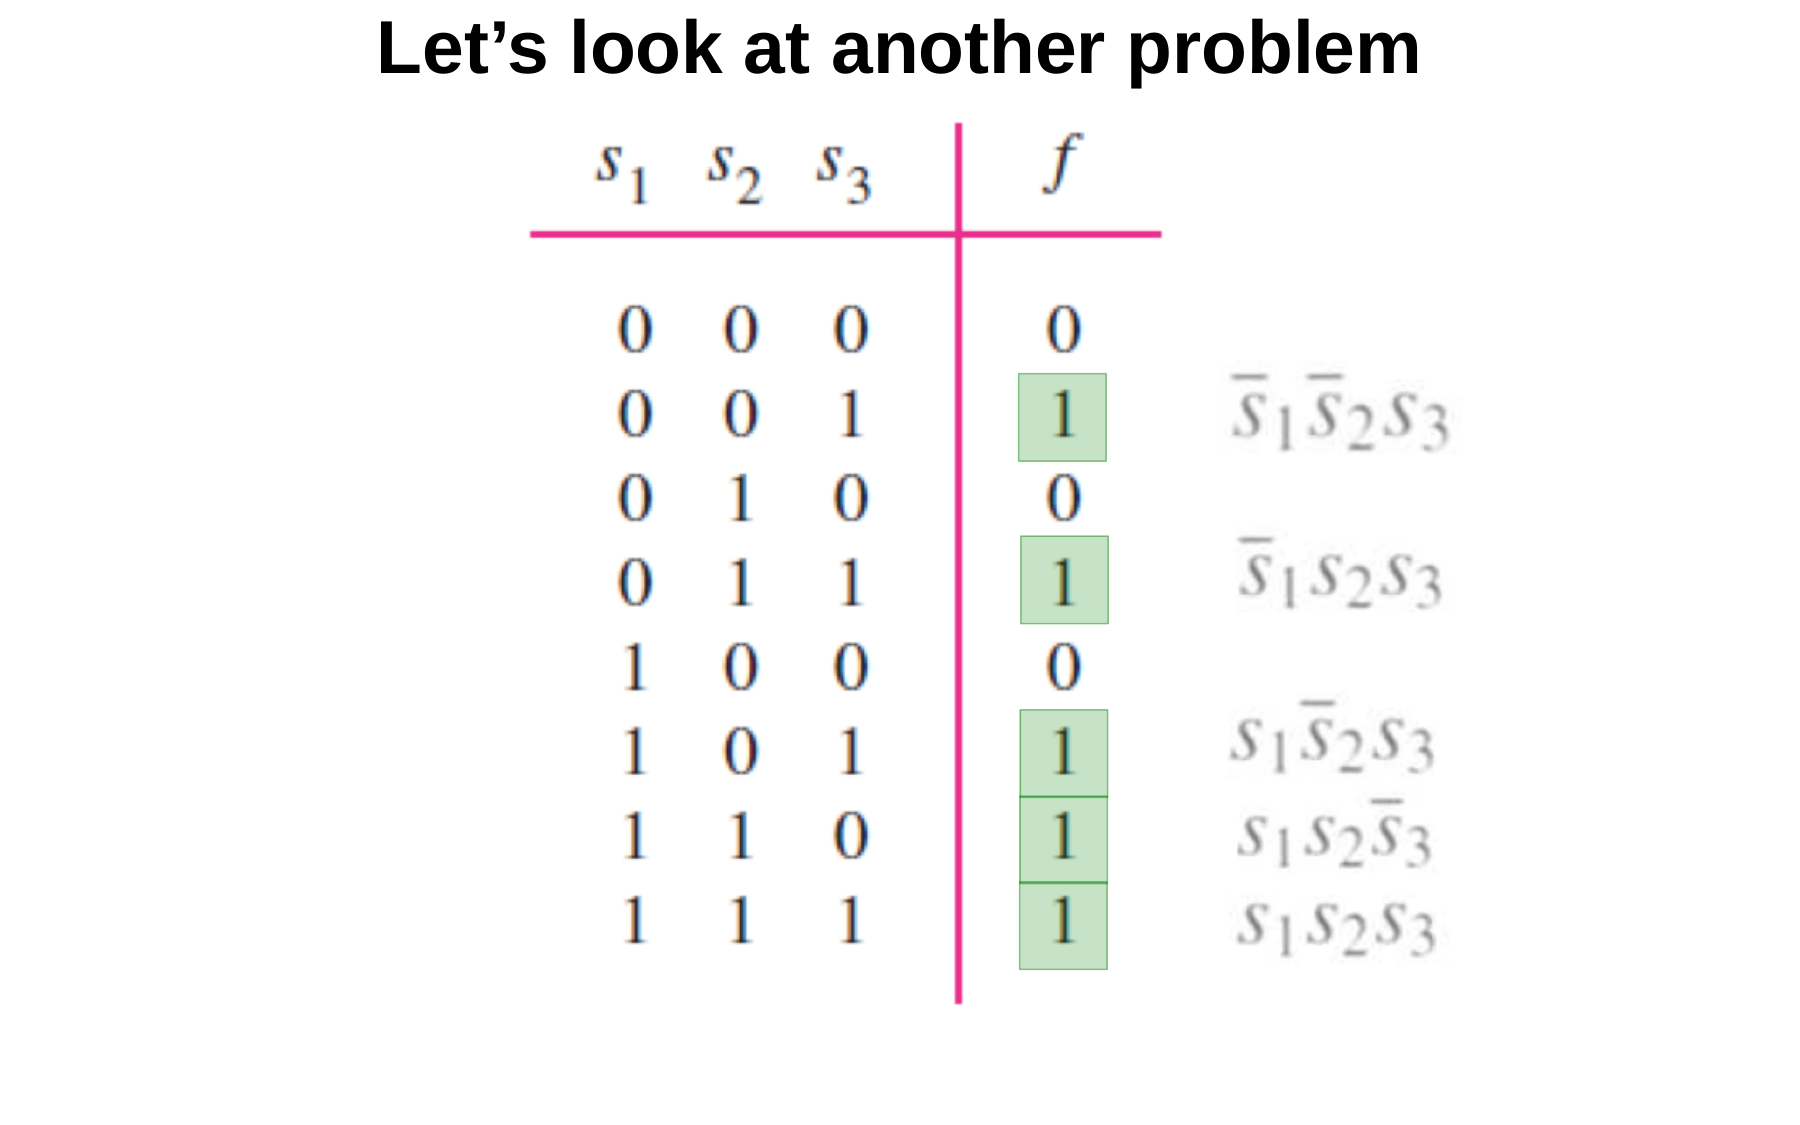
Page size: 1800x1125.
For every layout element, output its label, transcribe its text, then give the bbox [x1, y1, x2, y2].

picture [1224, 685, 1452, 878]
picture [1224, 523, 1455, 627]
picture [1225, 885, 1451, 972]
picture [512, 99, 1188, 1024]
picture [1208, 349, 1463, 476]
title Let’s look at another problem [150, 0, 1650, 100]
